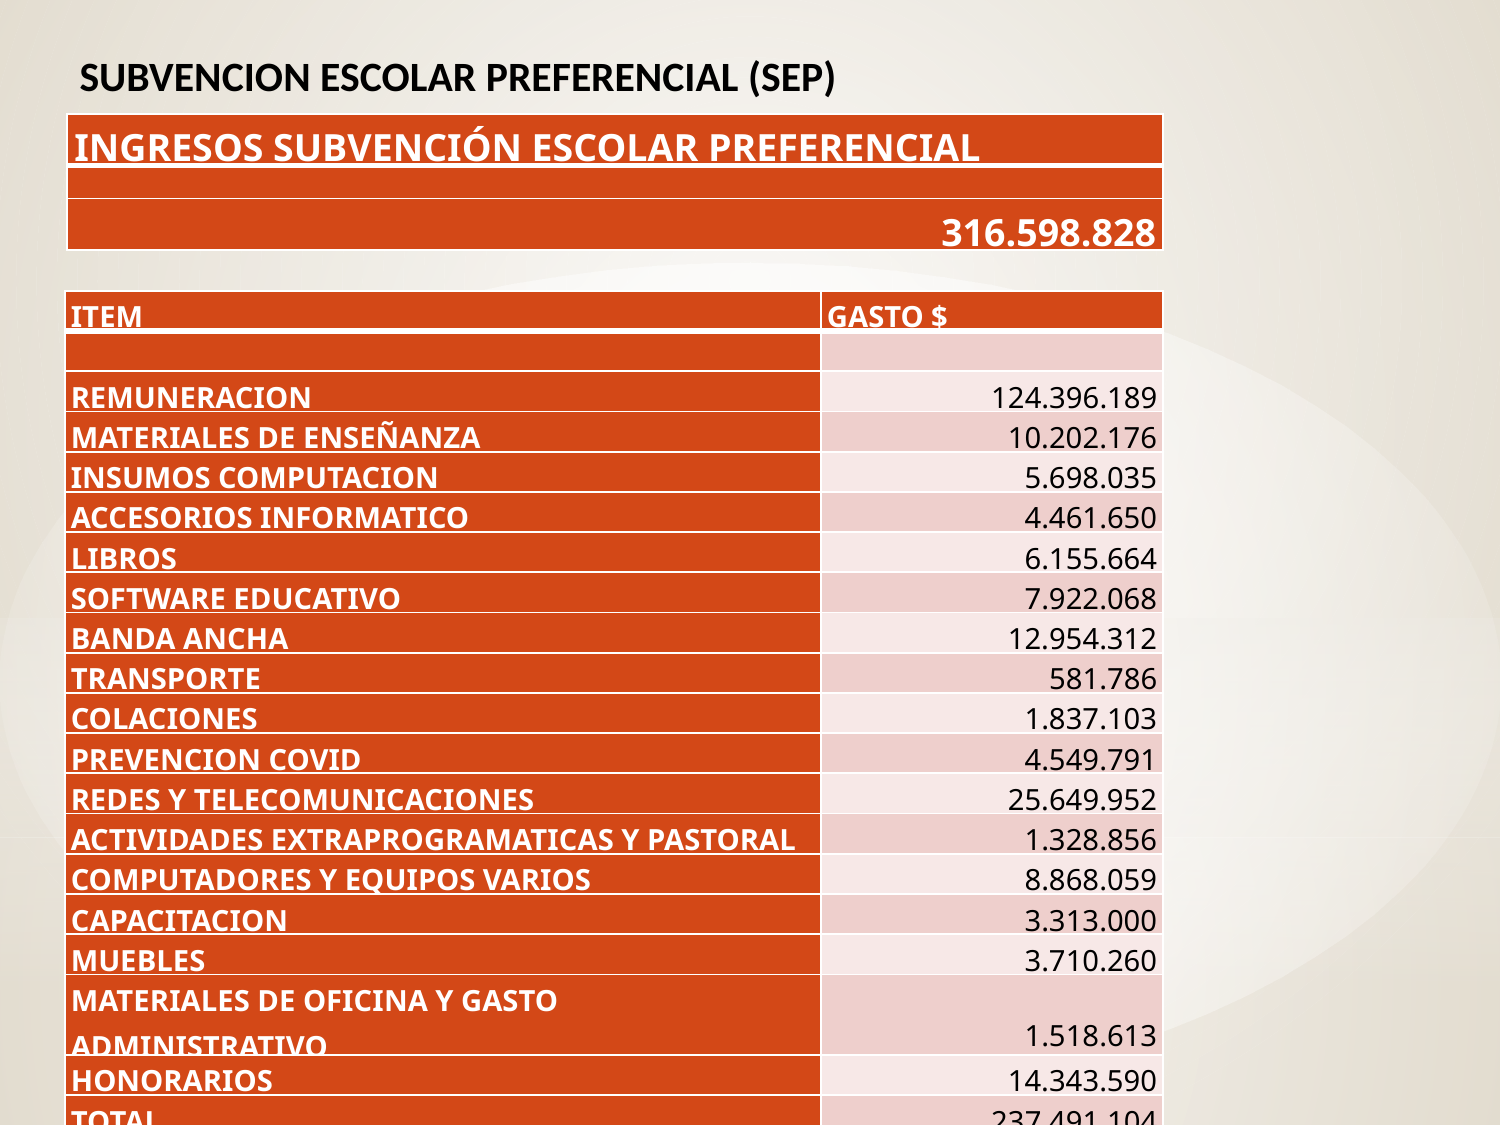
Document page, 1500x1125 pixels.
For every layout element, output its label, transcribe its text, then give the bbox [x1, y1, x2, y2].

table_cell 7.922.068 [822, 573, 1162, 612]
table_cell 1.328.856 [822, 814, 1162, 853]
table_cell 316.598.828 [68, 199, 1162, 249]
table_cell HONORARIOS [66, 1056, 820, 1094]
table_cell [66, 334, 820, 370]
table_cell 1.837.103 [822, 694, 1162, 732]
table_cell ACTIVIDADES EXTRAPROGRAMATICAS Y PASTORAL [66, 814, 820, 853]
table_cell [68, 168, 1162, 198]
table_cell LIBROS [66, 533, 820, 571]
table_cell 5.698.035 [822, 453, 1162, 491]
table_header GASTO $ [822, 292, 1162, 328]
table_cell 581.786 [822, 654, 1162, 692]
table_header INGRESOS SUBVENCIÓN ESCOLAR PREFERENCIAL [68, 115, 1162, 163]
table_cell REMUNERACION [66, 372, 820, 411]
table_header ITEM [66, 292, 820, 328]
table_cell 6.155.664 [822, 533, 1162, 571]
table_cell COMPUTADORES Y EQUIPOS VARIOS [66, 855, 820, 893]
table_cell MATERIALES DE ENSEÑANZA [66, 412, 820, 451]
table_cell BANDA ANCHA [66, 613, 820, 652]
table_cell 10.202.176 [822, 412, 1162, 451]
table_cell PREVENCION COVID [66, 734, 820, 772]
table_cell TRANSPORTE [66, 654, 820, 692]
table_cell 3.313.000 [822, 895, 1162, 933]
table_cell 237.491.104 [822, 1096, 1162, 1125]
table_cell 124.396.189 [822, 372, 1162, 411]
table_cell SOFTWARE EDUCATIVO [66, 573, 820, 612]
table_cell 14.343.590 [822, 1056, 1162, 1094]
table_cell 8.868.059 [822, 855, 1162, 893]
table_cell 4.461.650 [822, 493, 1162, 531]
table_cell MUEBLES [66, 935, 820, 974]
table_cell 3.710.260 [822, 935, 1162, 974]
table_cell COLACIONES [66, 694, 820, 732]
table_cell 25.649.952 [822, 774, 1162, 813]
table_cell 1.518.613 [822, 975, 1162, 1054]
table_cell ACCESORIOS INFORMATICO [66, 493, 820, 531]
table_cell 12.954.312 [822, 613, 1162, 652]
table_cell [822, 334, 1162, 370]
table_cell 4.549.791 [822, 734, 1162, 772]
text_box SUBVENCION ESCOLAR PREFERENCIAL (SEP) [64, 42, 1125, 153]
table_cell INSUMOS COMPUTACION [66, 453, 820, 491]
table_cell MATERIALES DE OFICINA Y GASTO ADMINISTRATIVO [66, 975, 820, 1054]
table_cell TOTAL [66, 1096, 820, 1125]
table_cell CAPACITACION [66, 895, 820, 933]
table_cell REDES Y TELECOMUNICACIONES [66, 774, 820, 813]
